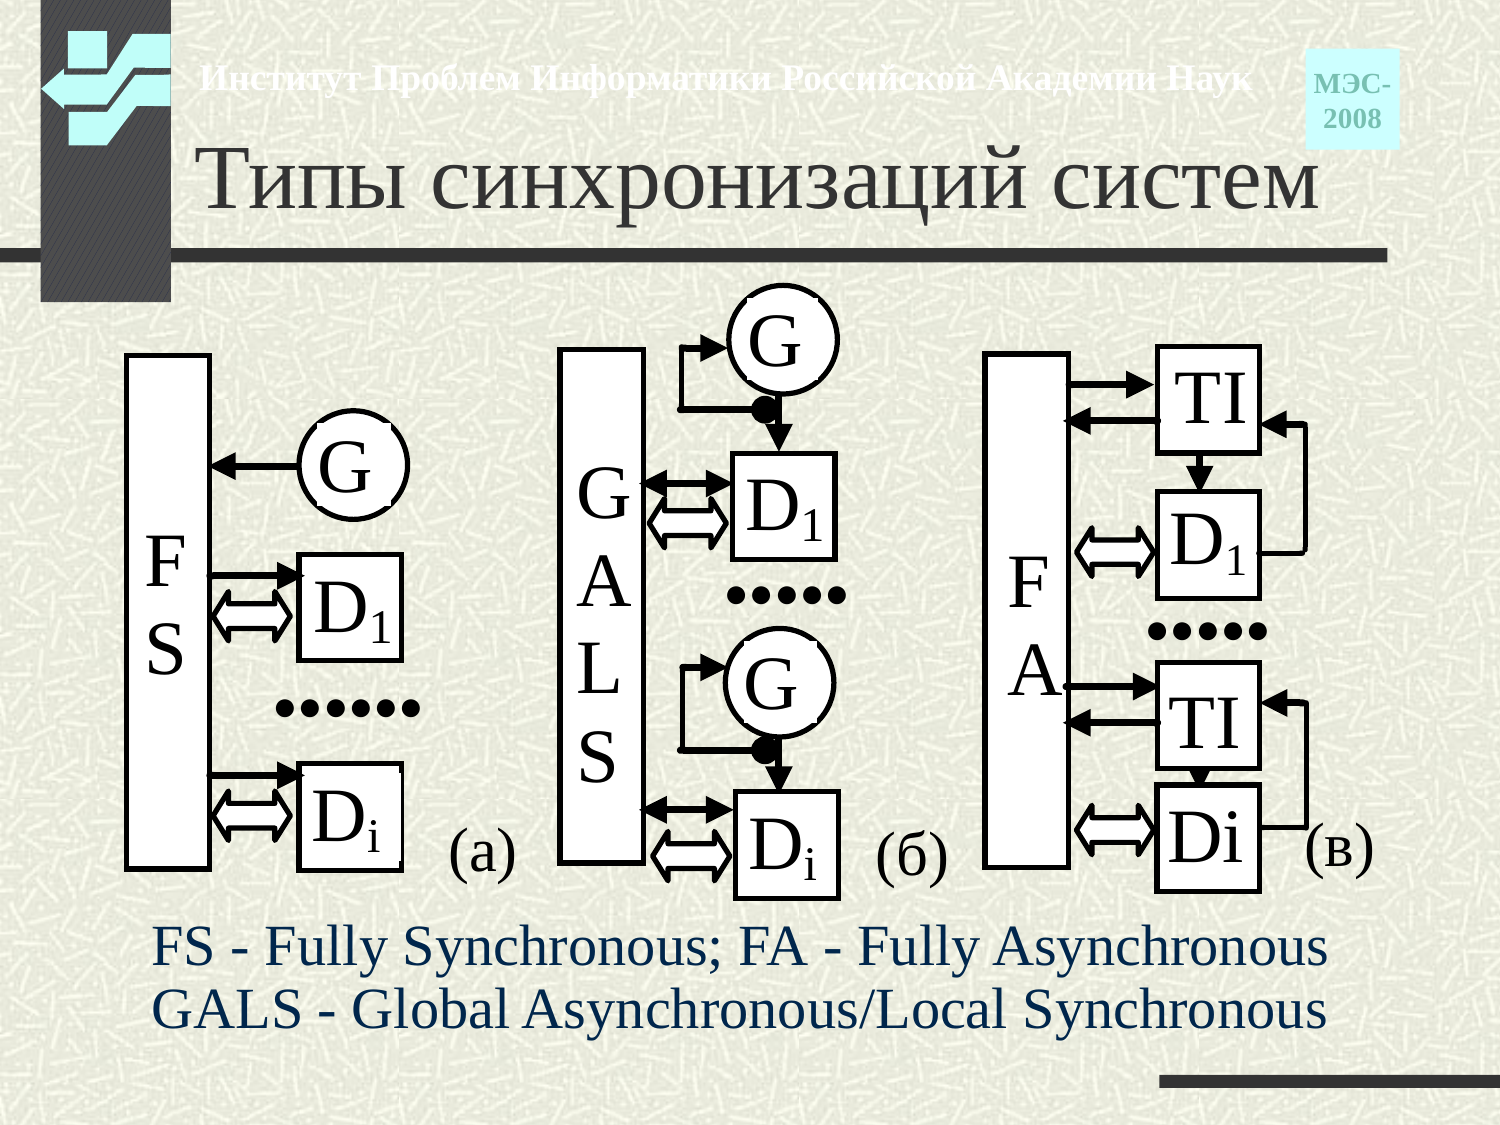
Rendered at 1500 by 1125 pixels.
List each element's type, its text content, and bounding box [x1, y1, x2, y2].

title Типы синхронизаций систем [179, 46, 1455, 235]
picture [0, 0, 1500, 1125]
list FS - Fully Synchronous; FA - Fully Asynchronous GALS - Global Asynchronous/Local Synchronous [136, 916, 1436, 1083]
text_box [40, 30, 1400, 150]
picture [0, 0, 40, 248]
